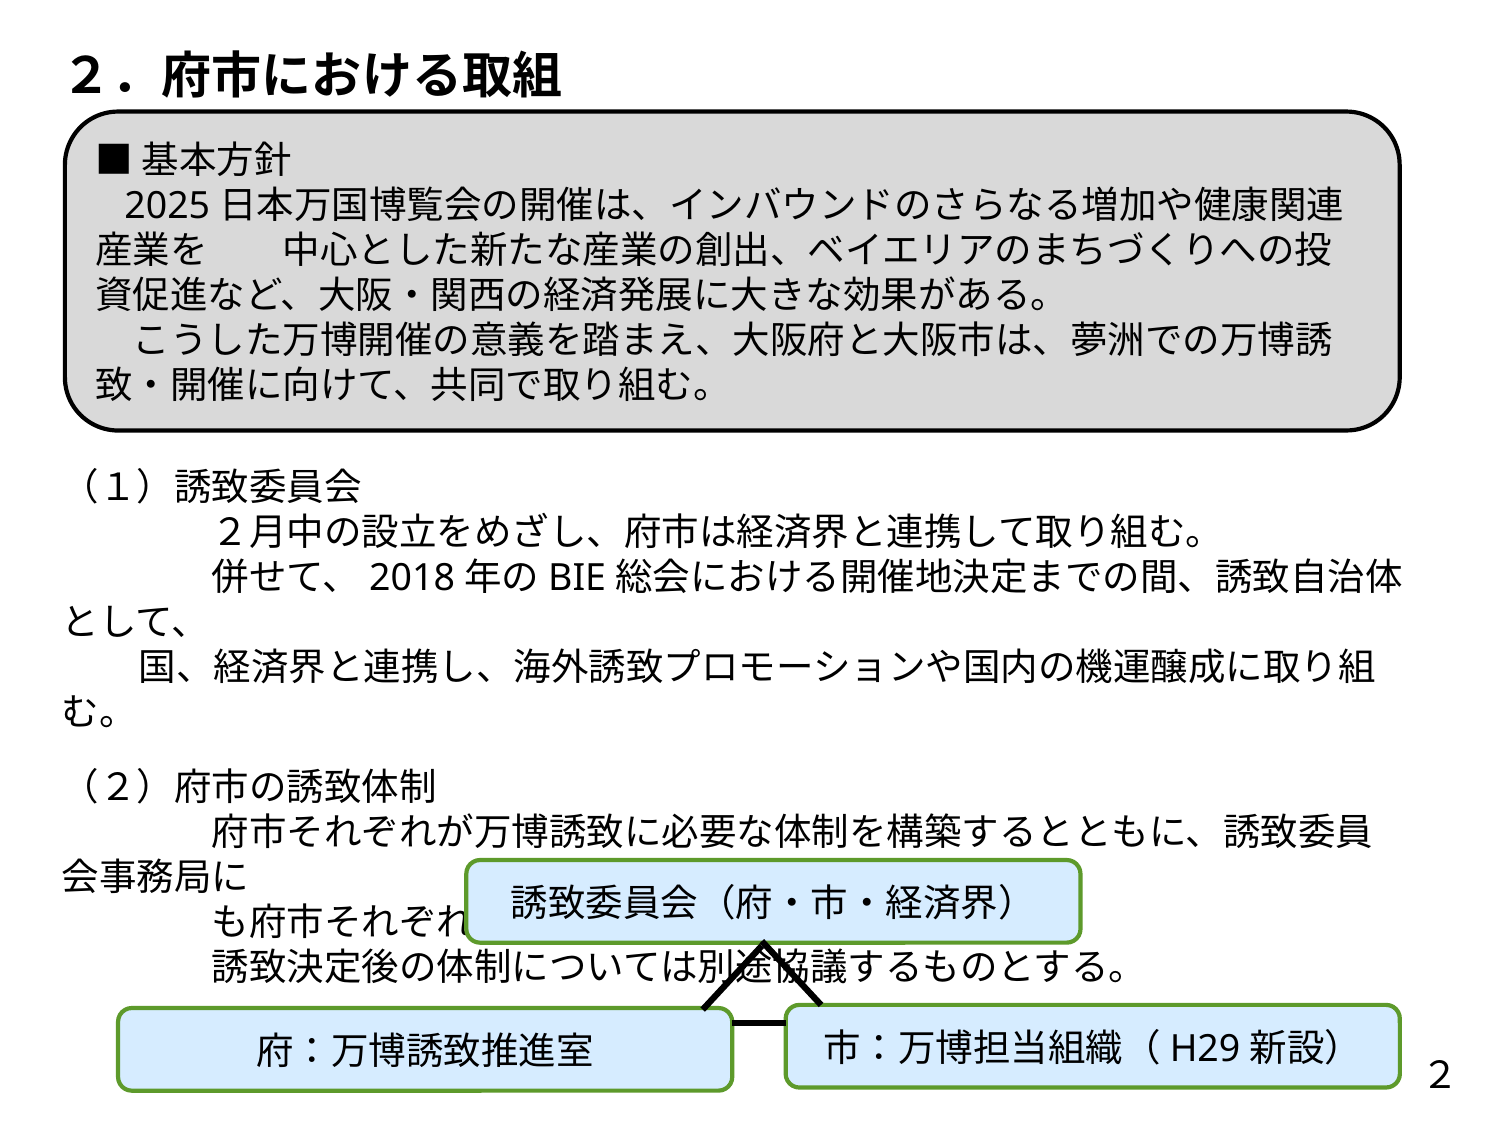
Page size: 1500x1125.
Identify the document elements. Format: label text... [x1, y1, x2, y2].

text_box ■基本方針 2025日本万国博覧会の開催は、インバウンドのさらなる増加や健康関連産業を 中心とした新たな産業の創出、ベイエリアのまちづくりへの投資促進など、大阪・関西の経済発展に大きな効果がある。 こうした万博開催の意義を踏まえ、大阪府と大阪市は、夢洲での万博誘致・開催に向けて、共同で取り組む。 [62, 109, 1402, 433]
text_box 誘致委員会（府・市・経済界） [464, 857, 1083, 945]
text_box 市：万博担当組織（H29新設） [783, 1002, 1402, 1090]
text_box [761, 940, 822, 1006]
text_box ２ [1406, 1043, 1490, 1103]
text_box 府：万博誘致推進室 [115, 1005, 735, 1093]
text_box ２．府市における取組 （１）誘致委員会 ２月中の設立をめざし、府市は経済界と連携して取り組む。 併せて、2018年のBIE総会における開催地決定までの間、誘致自治体として、 国、経済界と連携し、海外誘致プロモーションや国内の機運醸成に取り組む。 （２）府市の誘致体制 府市それぞれが万博誘致に必要な体制を構築するとともに、誘致委員会事務局に も府市それぞれが必要な人員を提供する。 誘致決定後の体制については別途協議するものとする。 [47, 35, 1418, 1125]
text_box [702, 945, 758, 1010]
